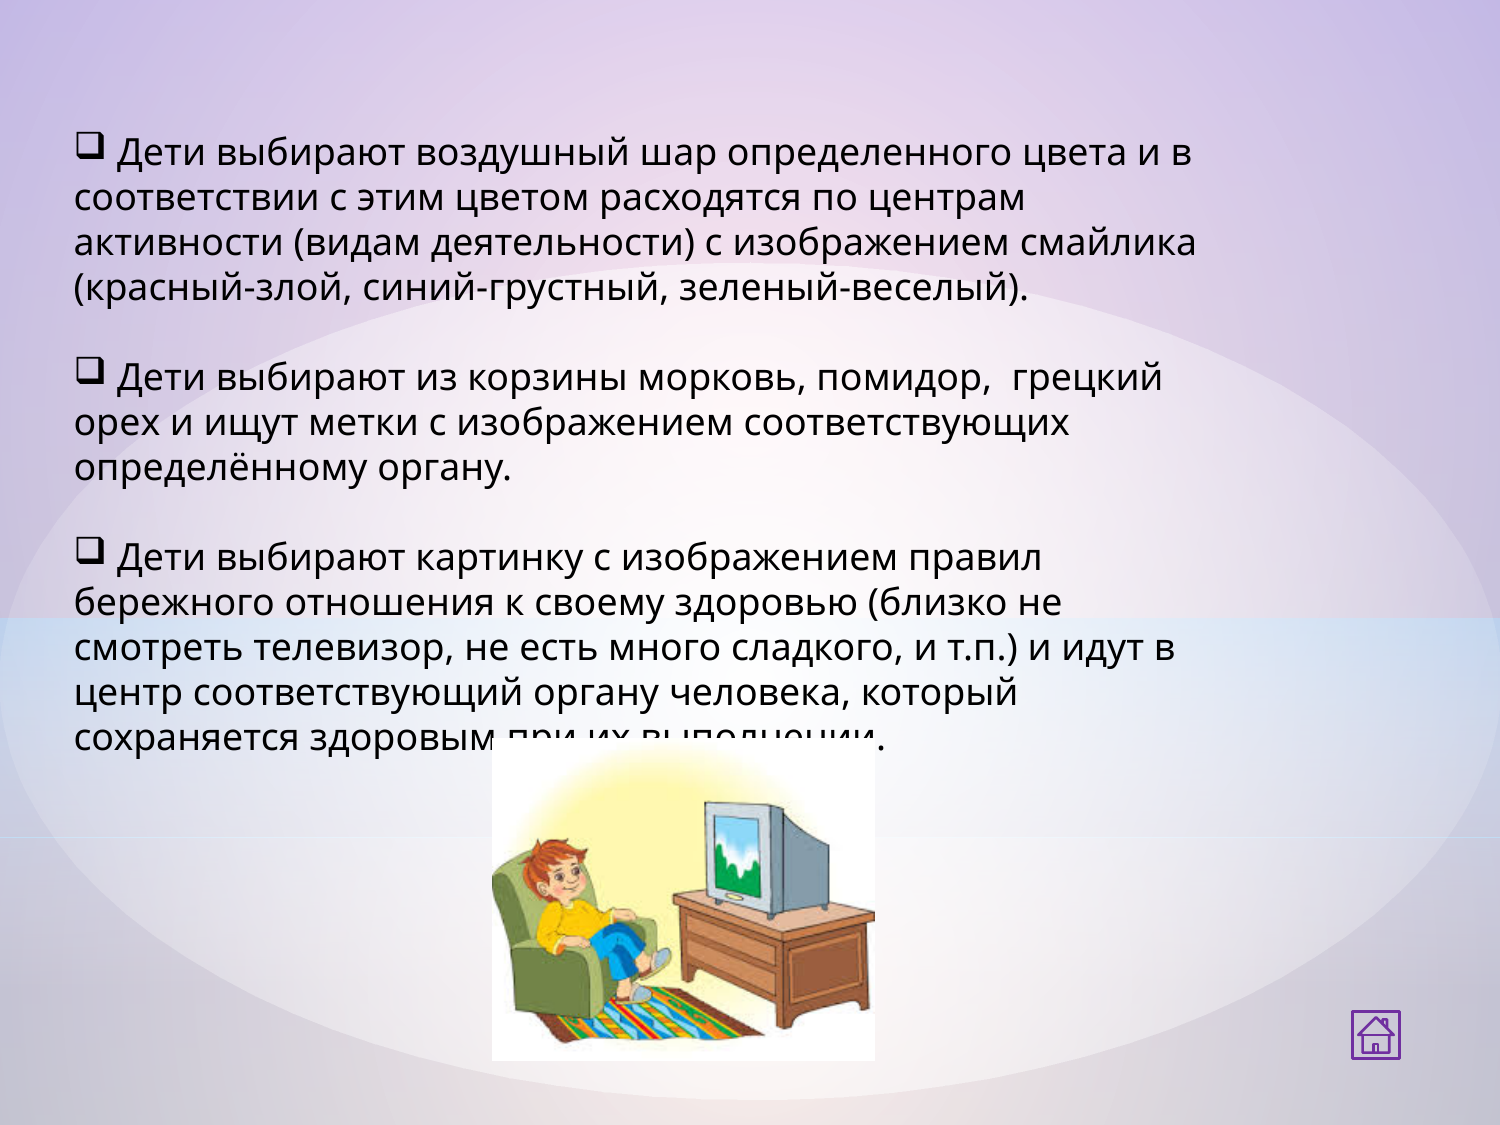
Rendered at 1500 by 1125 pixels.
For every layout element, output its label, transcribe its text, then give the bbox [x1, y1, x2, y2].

picture [491, 737, 876, 1061]
text_box [1351, 1010, 1401, 1060]
text_box Дети выбирают воздушный шар определенного цвета и в соответствии с этим цветом расходятся по центрам активности (видам деятельности) с изображением смайлика (красный-злой, синий-грустный, зеленый-веселый). Дети выбирают из корзины морковь, помидор, грецкий орех и ищут метки с изображением соответствующих определённому органу. Дети выбирают картинку с изображением правил бережного отношения к своему здоровью (близко не смотреть телевизор, не есть много сладкого, и т.п.) и идут в центр соответствующий органу человека, который сохраняется здоровым при их выполнении. [58, 120, 1254, 766]
